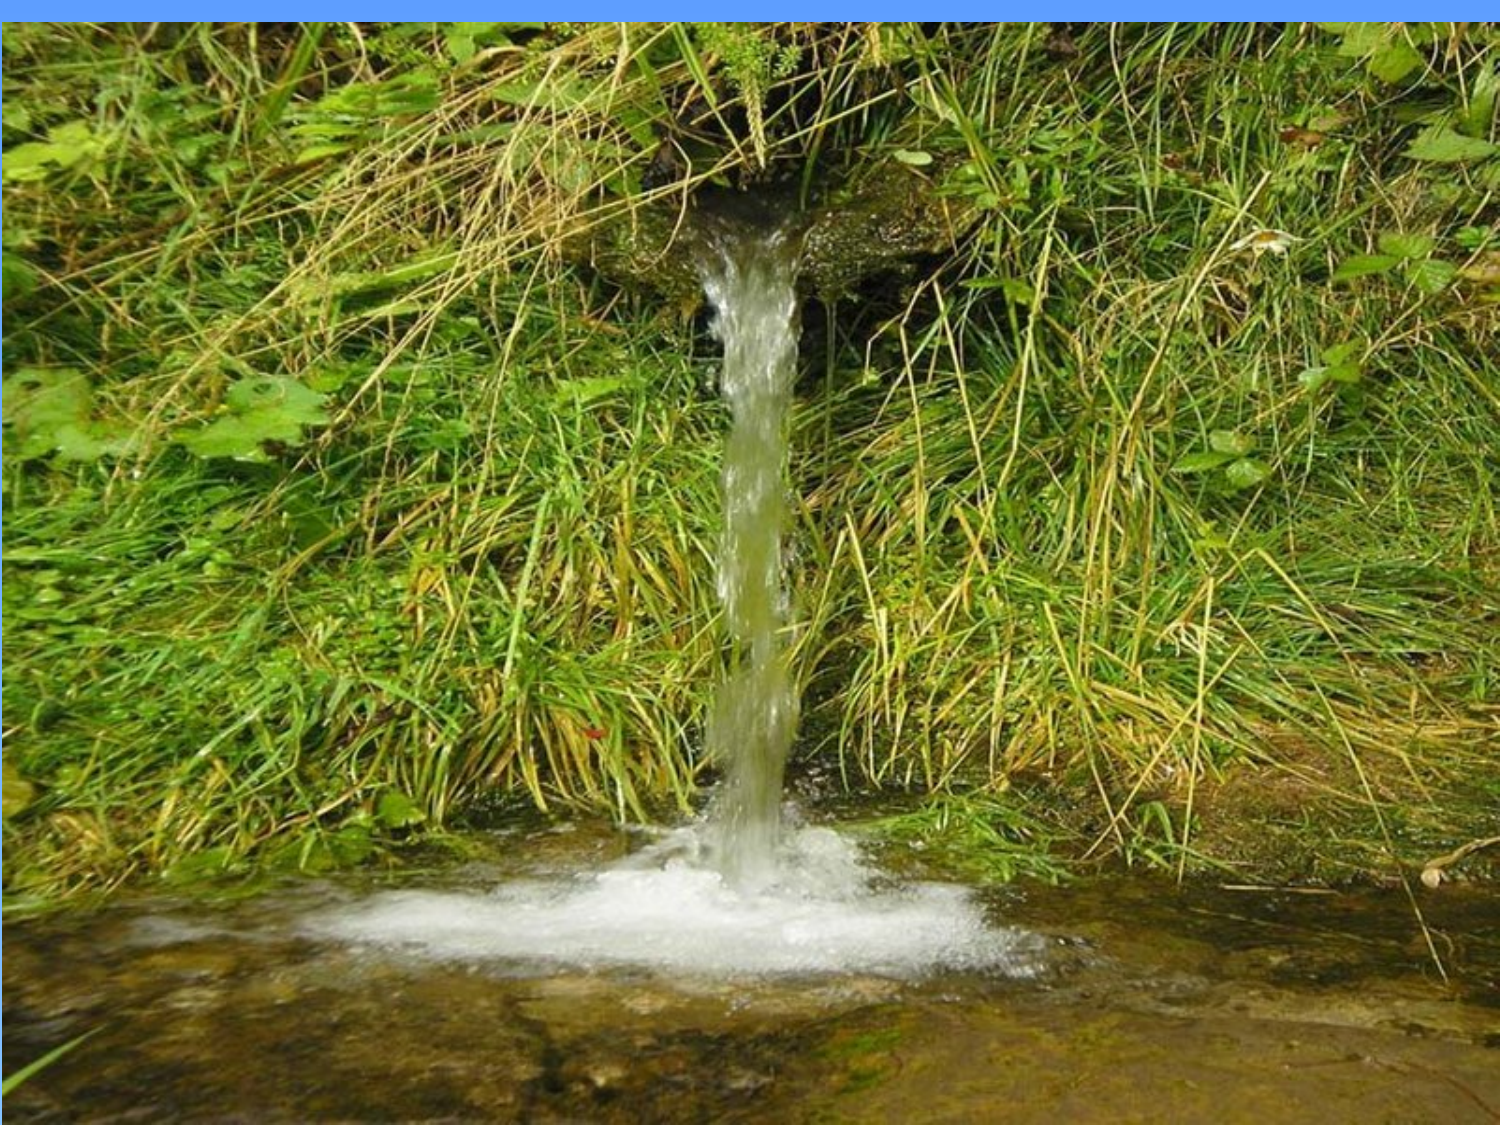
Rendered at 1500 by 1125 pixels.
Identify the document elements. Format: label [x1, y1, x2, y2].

list [2, 21, 1500, 1125]
